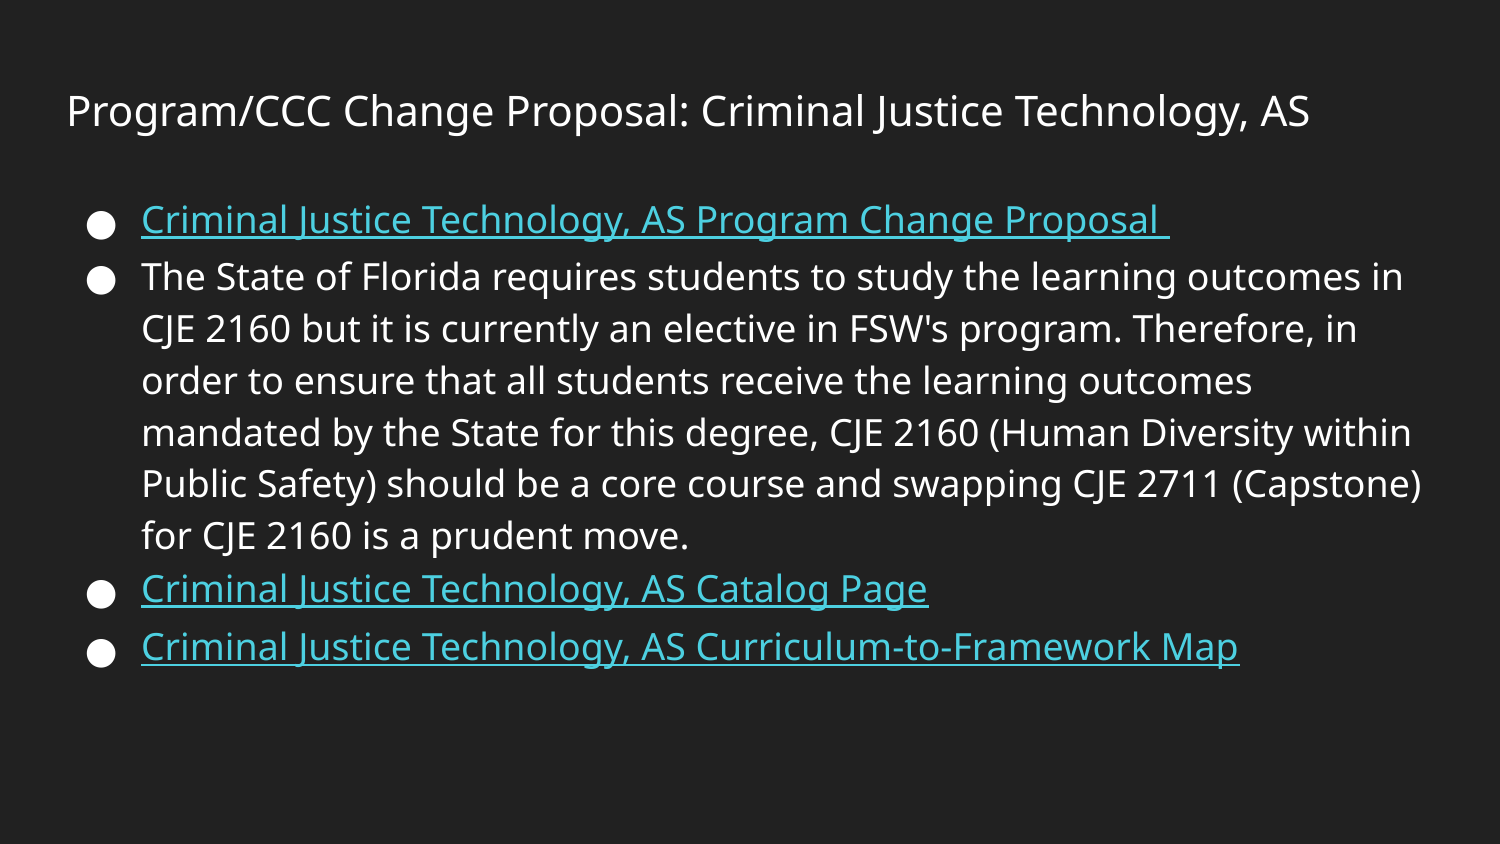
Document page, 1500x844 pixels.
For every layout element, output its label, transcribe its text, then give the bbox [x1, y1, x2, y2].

list Criminal Justice Technology, AS Program Change Proposal The State of Florida requires students to study the learning outcomes in CJE 2160 but it is currently an elective in FSW's program. Therefore, in order to ensure that all students receive the learning outcomes mandated by the State for this degree, CJE 2160 (Human Diversity within Public Safety) should be a core course and swapping CJE 2711 (Capstone) for CJE 2160 is a prudent move. Criminal Justice Technology, AS Catalog Page Criminal Justice Technology, AS Curriculum-to-Framework Map [51, 172, 1449, 734]
title Program/CCC Change Proposal: Criminal Justice Technology, AS [51, 69, 1449, 164]
